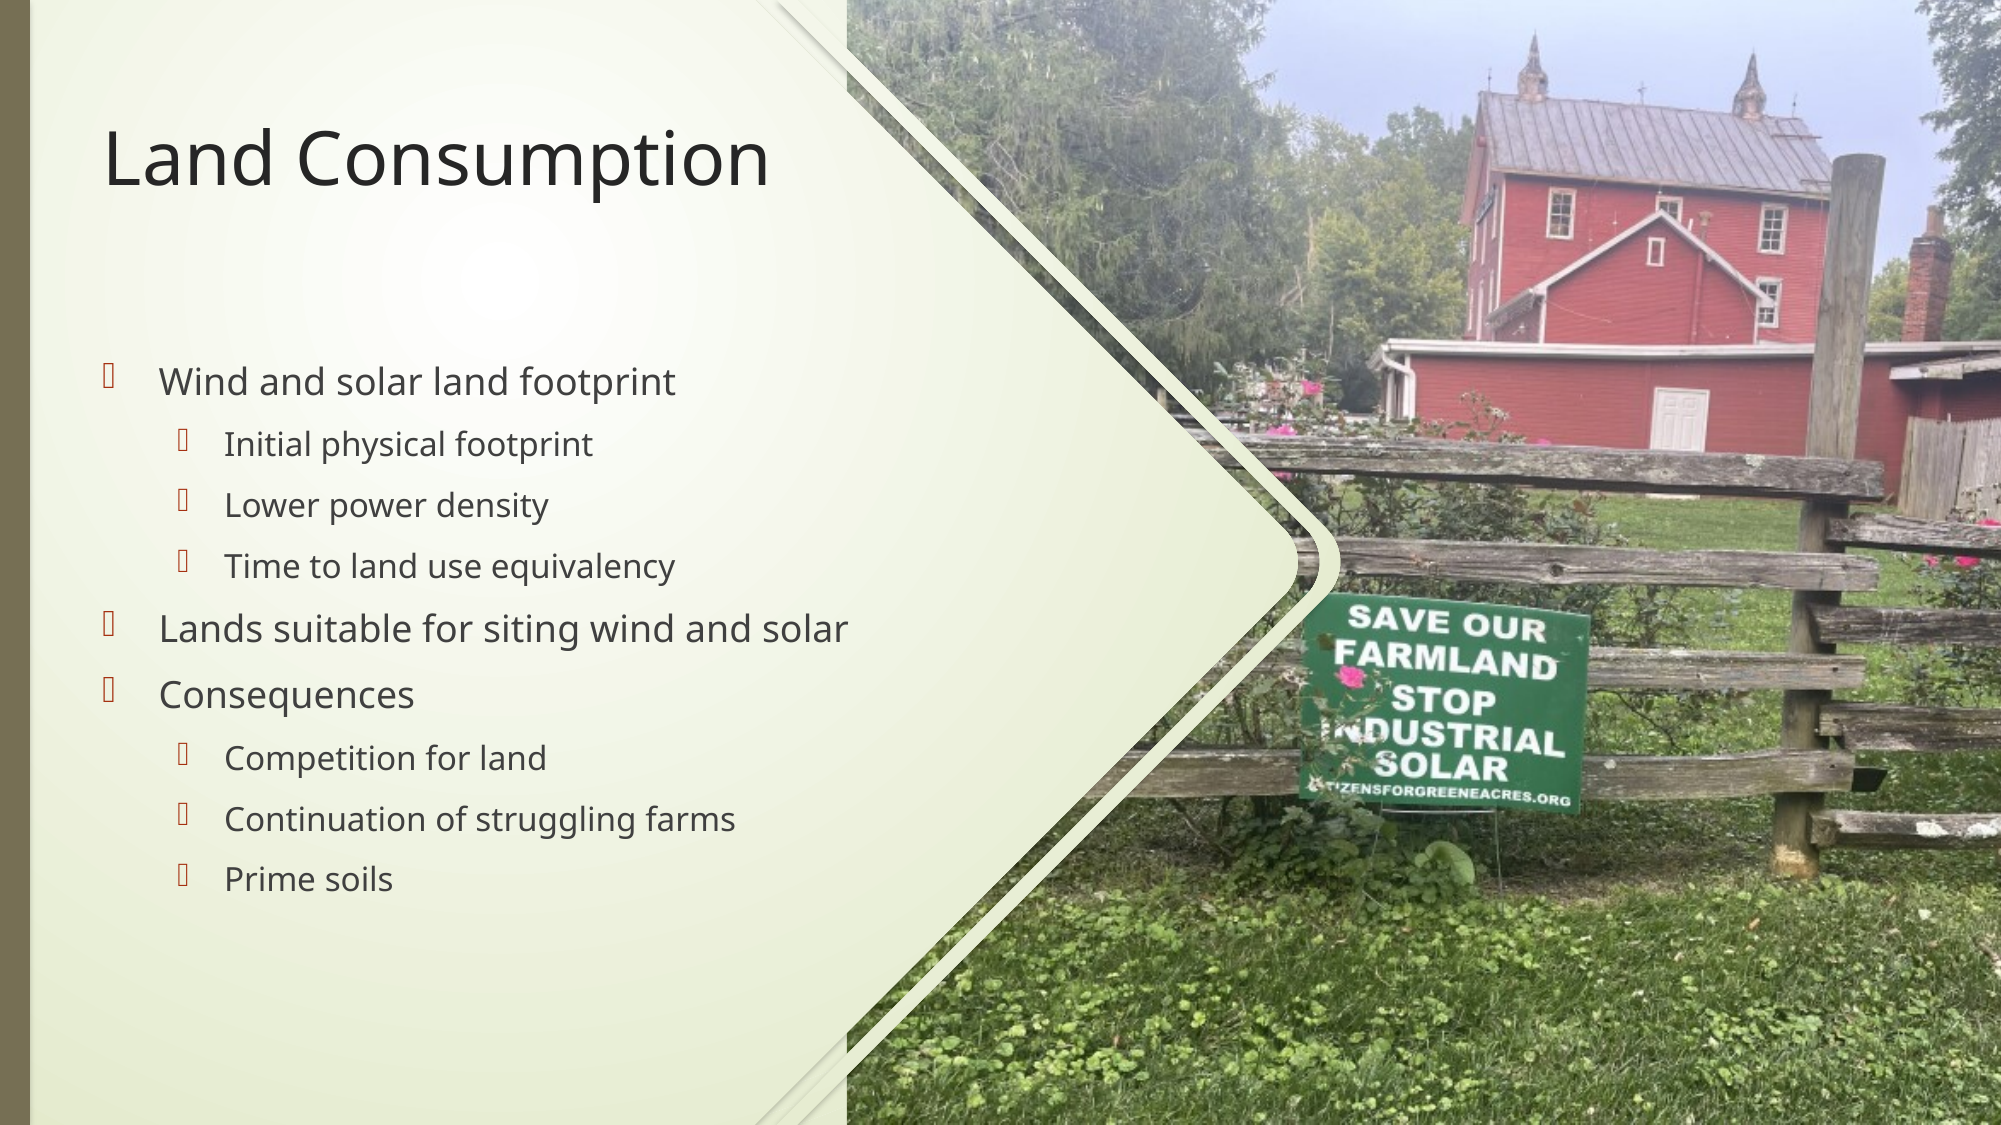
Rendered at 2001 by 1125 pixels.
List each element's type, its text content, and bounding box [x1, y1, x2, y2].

picture [846, 0, 2001, 1125]
list Wind and solar land footprint Initial physical footprint Lower power density Time to land use equivalency Lands suitable for siting wind and solar Consequences Competition for land Continuation of struggling farms Prime soils [87, 350, 842, 970]
text_box [31, 0, 842, 1125]
title Land Consumption [87, 102, 842, 313]
text_box [0, 0, 31, 1125]
